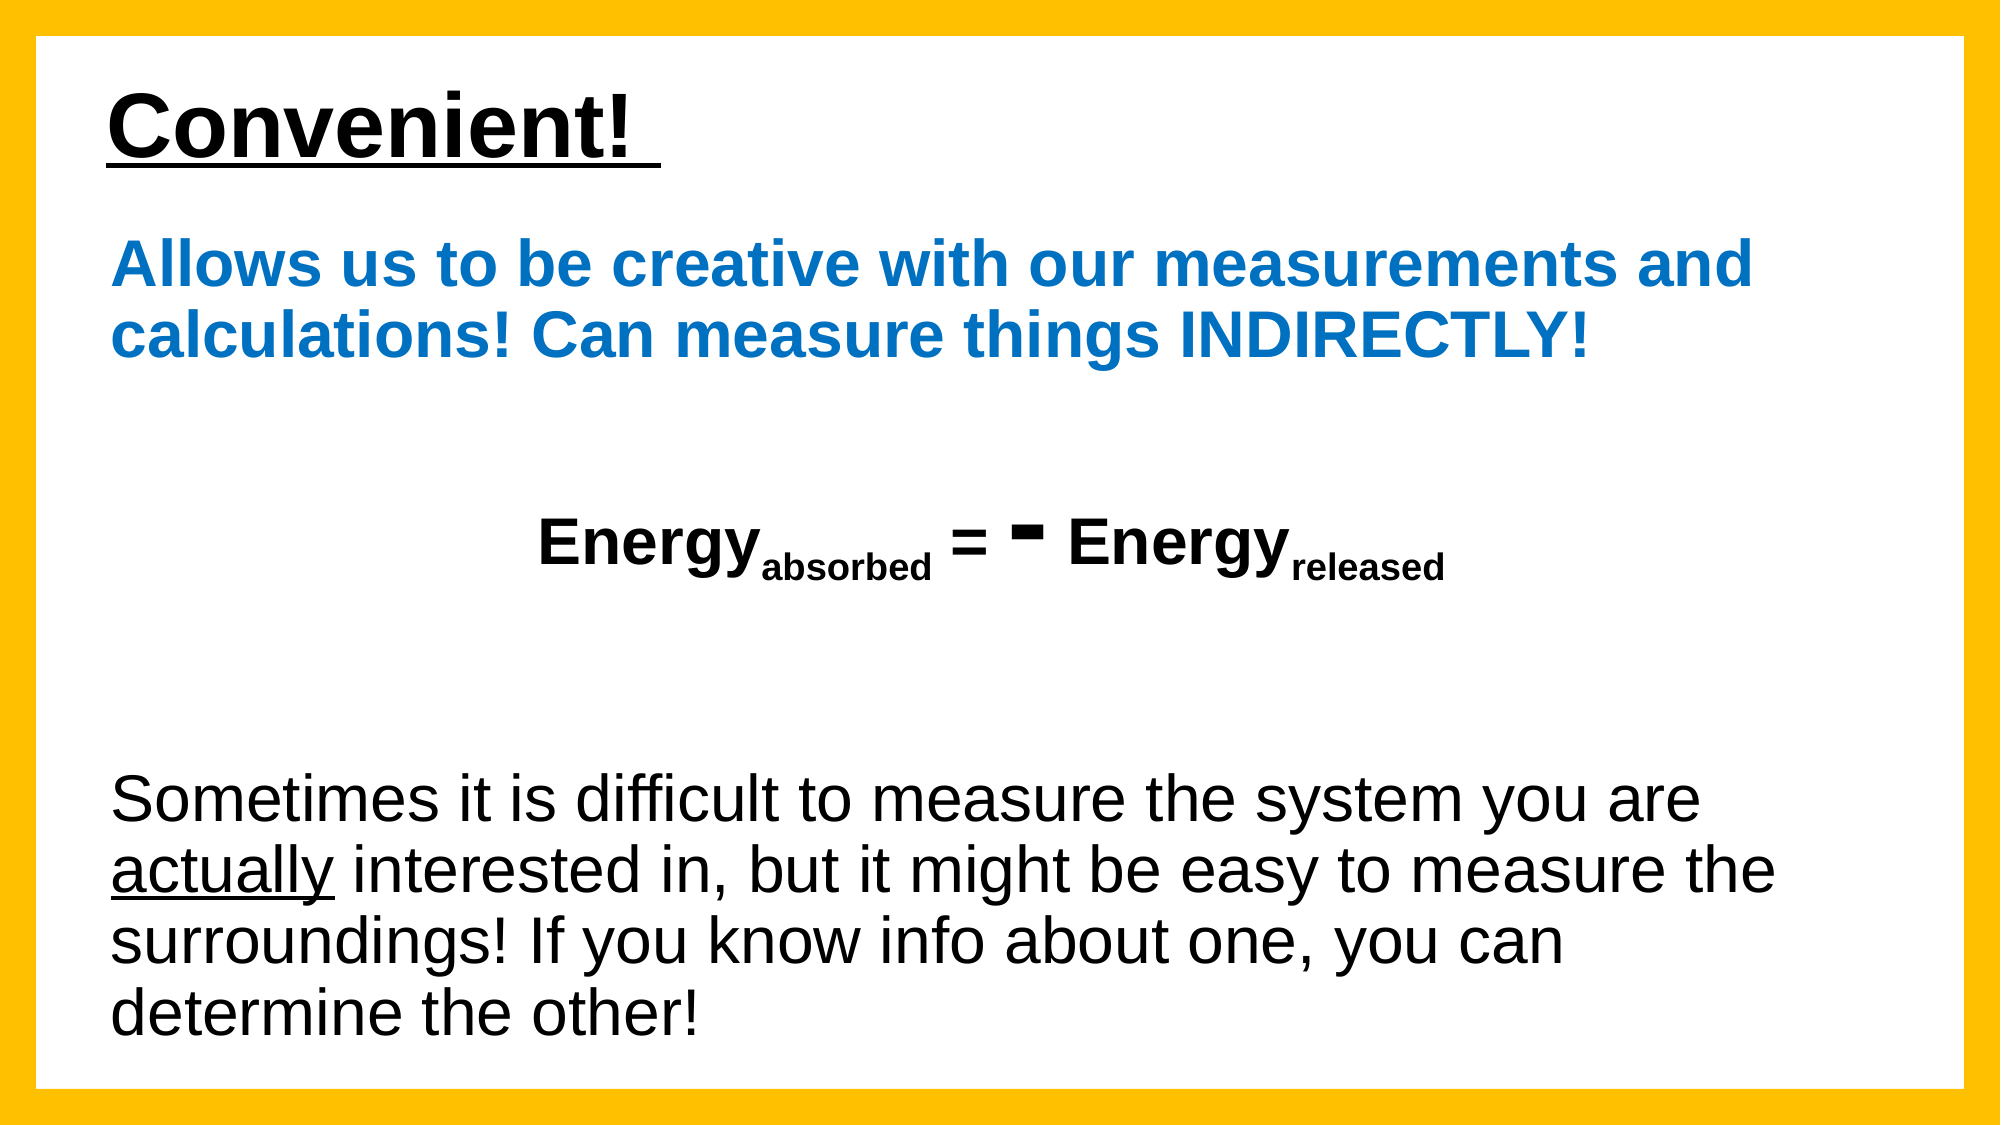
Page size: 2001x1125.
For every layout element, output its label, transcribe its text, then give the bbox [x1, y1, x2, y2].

list Allows us to be creative with our measurements and calculations! Can measure things INDIRECTLY! Energyabsorbed = - Energyreleased Sometimes it is difficult to measure the system you are actually interested in, but it might be easy to measure the surroundings! If you know info about one, you can determine the other! [95, 221, 1888, 1063]
title Convenient! [91, 34, 1367, 222]
text_box [0, 0, 2000, 1125]
